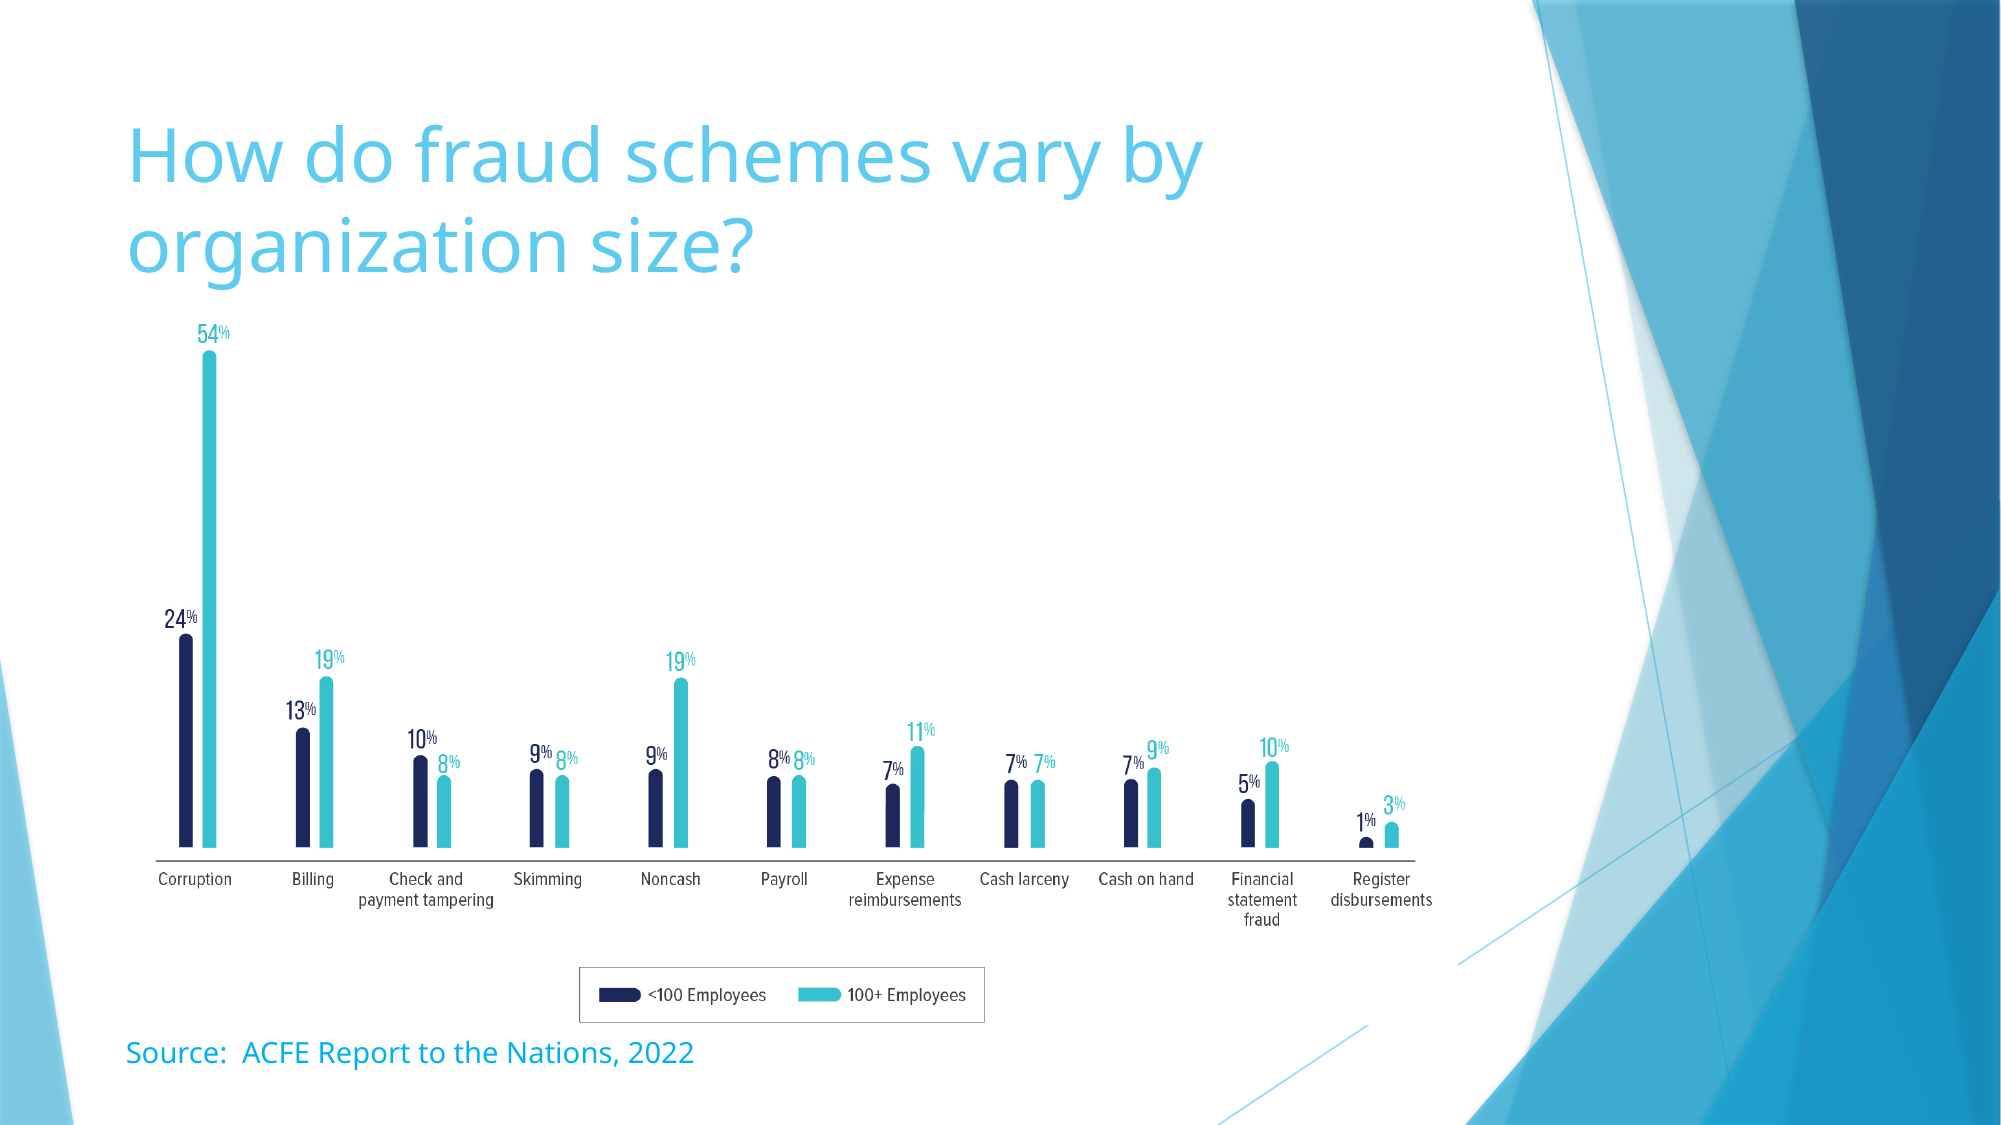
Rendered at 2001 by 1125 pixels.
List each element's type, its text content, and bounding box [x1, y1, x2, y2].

text_box Source: ACFE Report to the Nations, 2022 [111, 1034, 888, 1077]
picture [110, 301, 1459, 1026]
title How do fraud schemes vary by organization size? [111, 99, 1522, 317]
